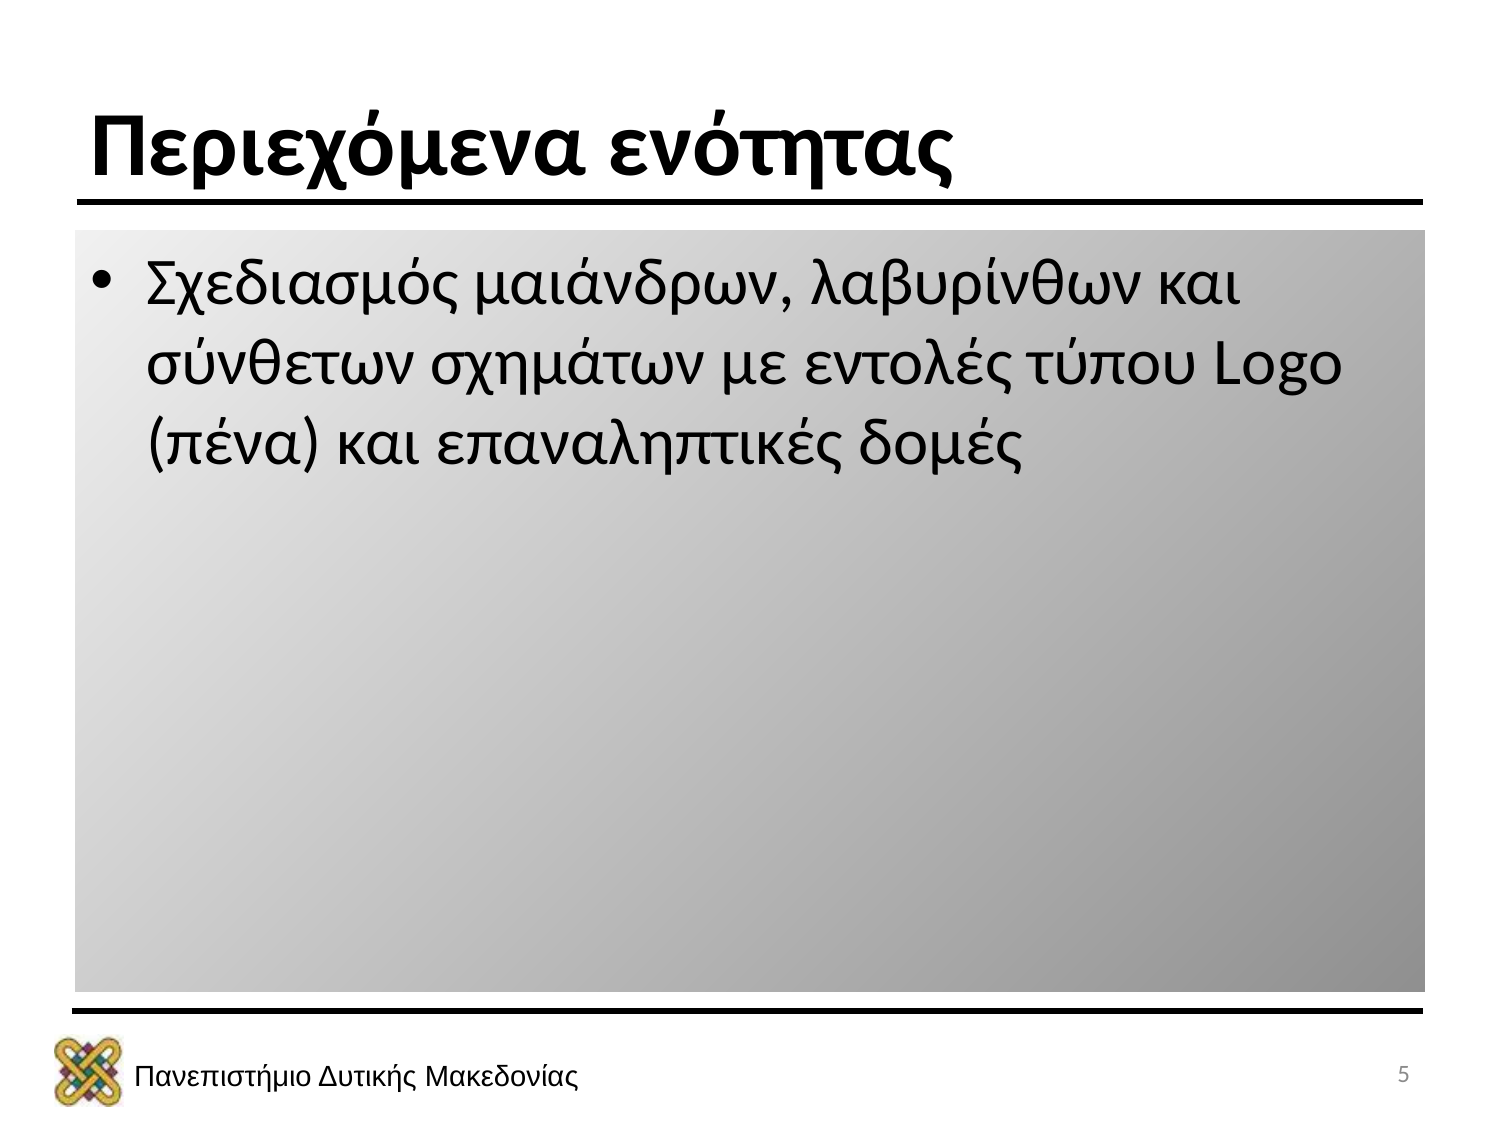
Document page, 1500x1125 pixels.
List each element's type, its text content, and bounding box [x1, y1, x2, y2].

list Σχεδιασμός μαιάνδρων, λαβυρίνθων και σύνθετων σχημάτων με εντολές τύπου Logo (πένα) και επαναληπτικές δομές [75, 230, 1425, 992]
title Περιεχόμενα ενότητας [75, 45, 1425, 230]
picture [54, 1034, 124, 1107]
slide_number 5 [1074, 1042, 1425, 1103]
